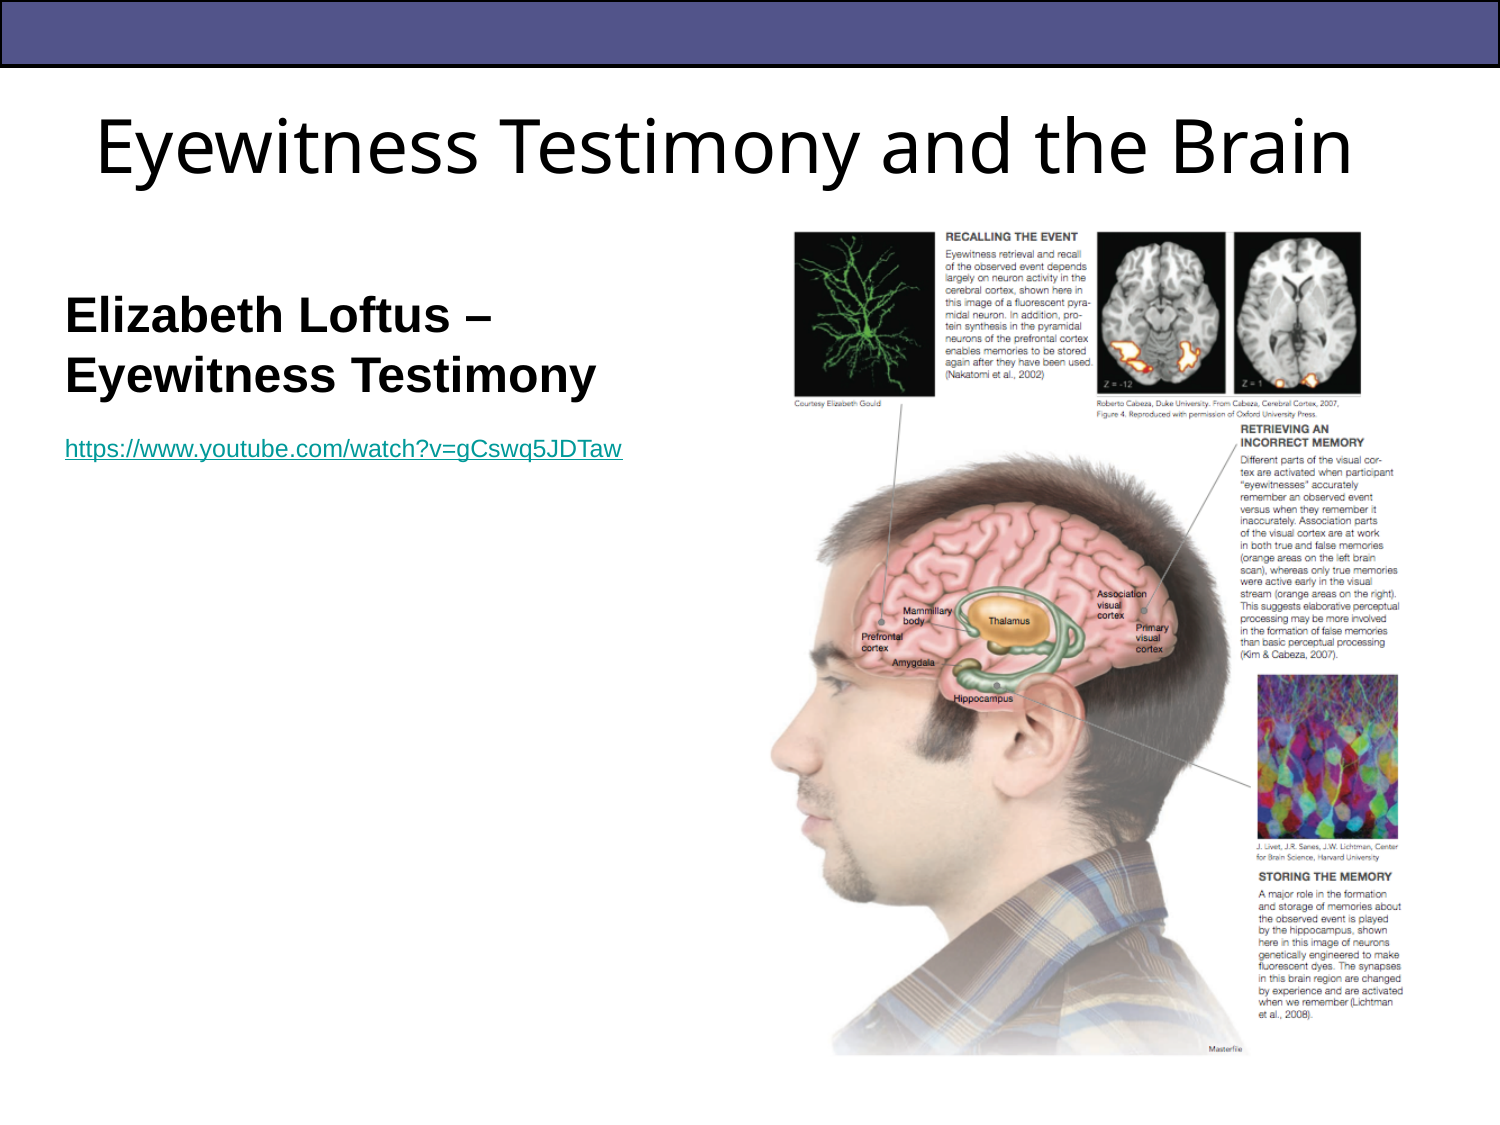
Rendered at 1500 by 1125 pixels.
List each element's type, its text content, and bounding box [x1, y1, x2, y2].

text_box Elizabeth Loftus – Eyewitness Testimony [50, 274, 755, 410]
title Eyewitness Testimony and the Brain [50, 75, 1400, 213]
picture [760, 224, 1415, 1063]
text_box https://www.youtube.com/watch?v=gCswq5JDTaw [50, 425, 755, 470]
